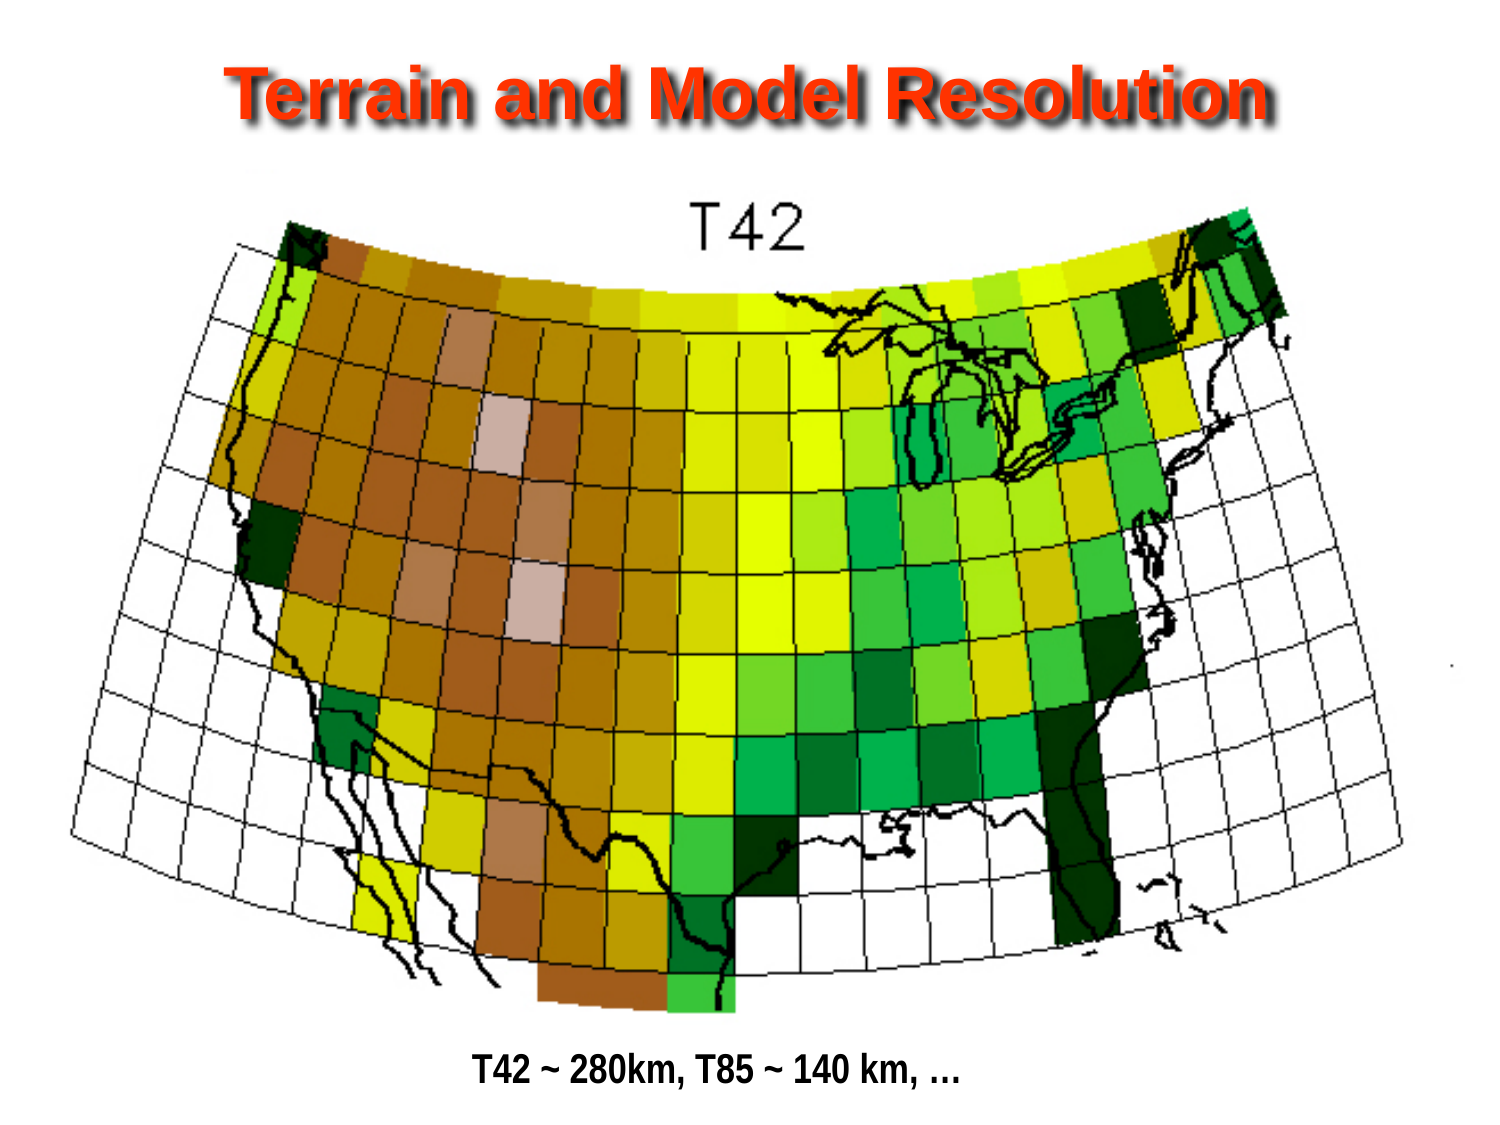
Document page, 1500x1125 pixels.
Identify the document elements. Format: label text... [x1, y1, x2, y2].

picture [37, 162, 1465, 1026]
text_box Terrain and Model Resolution [0, 37, 1488, 150]
text_box T42 ~ 280km, T85 ~ 140 km, … [456, 1035, 978, 1100]
